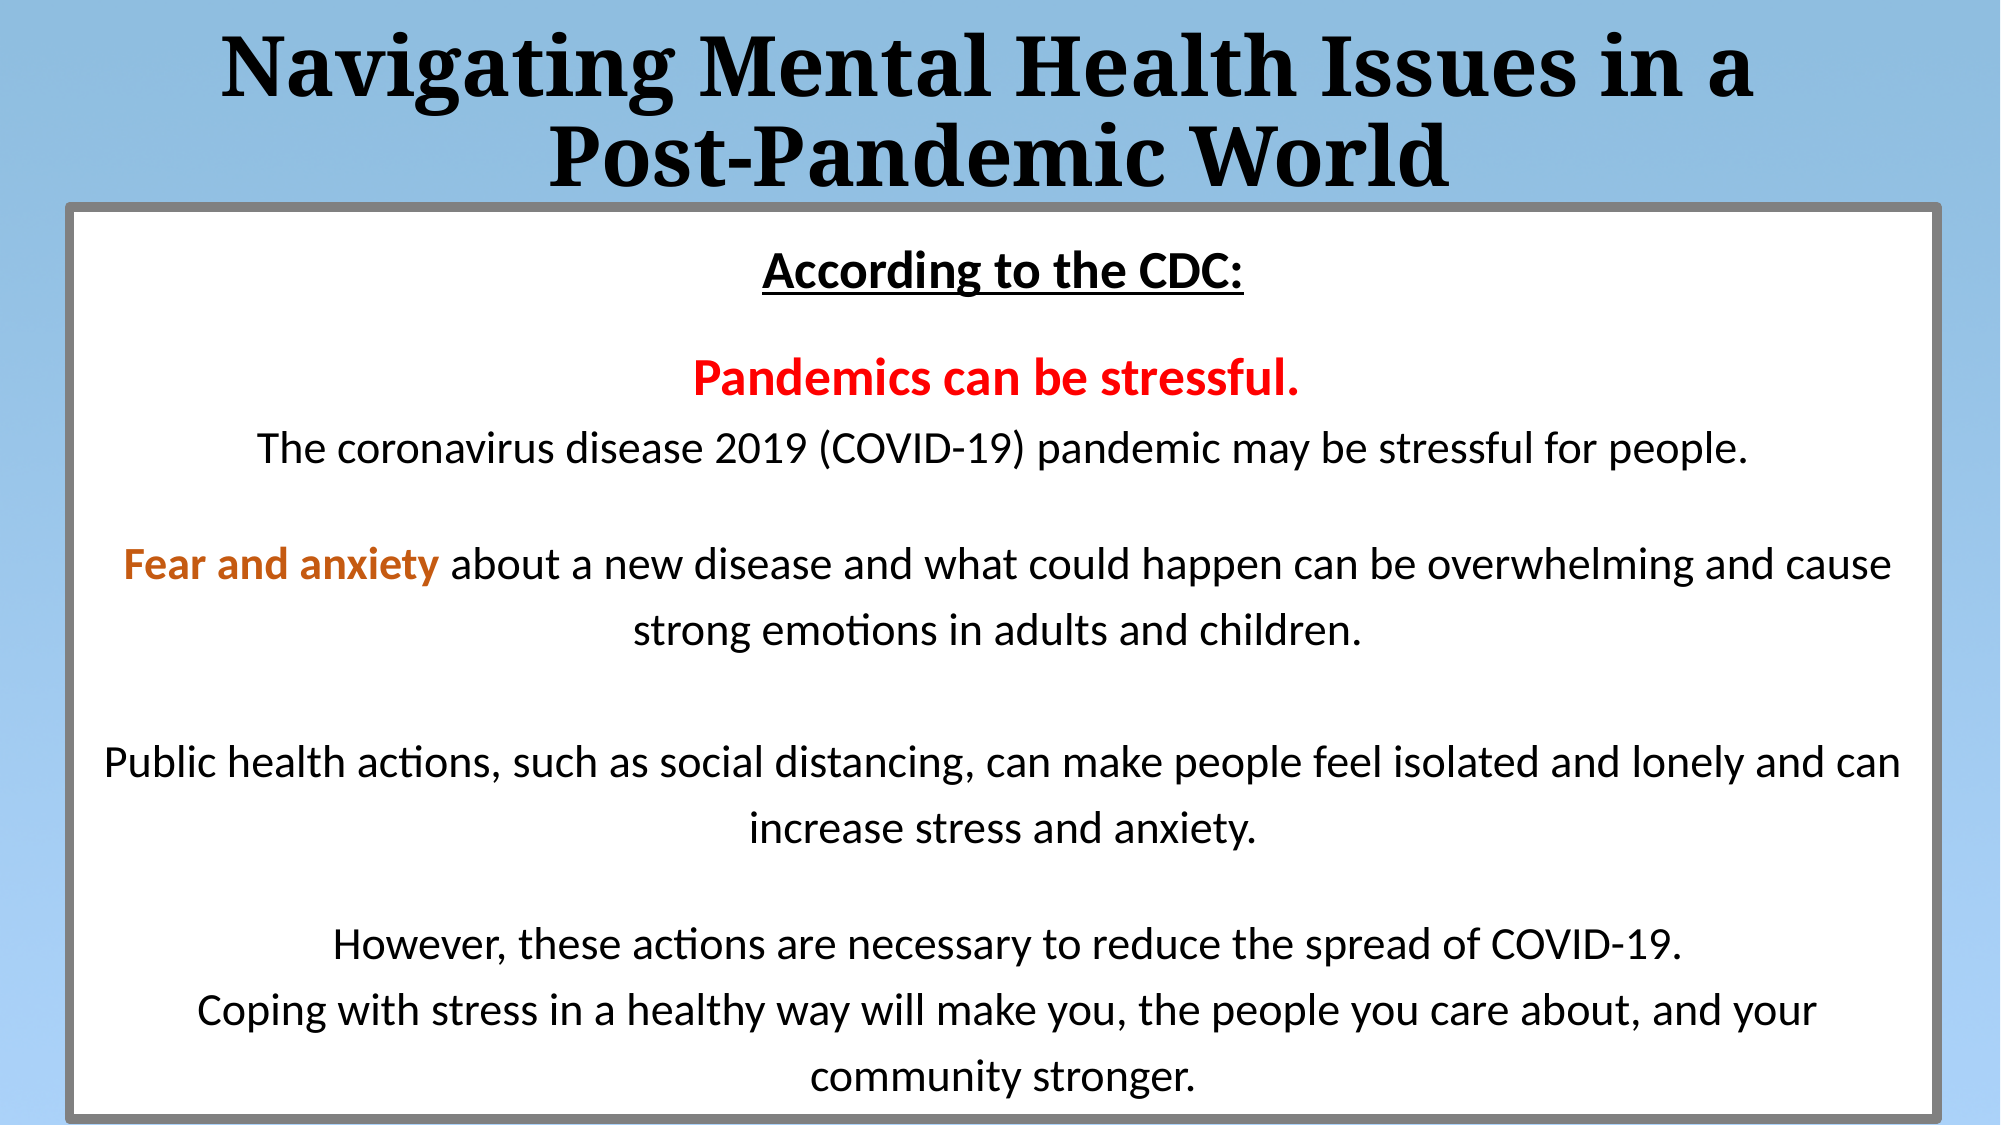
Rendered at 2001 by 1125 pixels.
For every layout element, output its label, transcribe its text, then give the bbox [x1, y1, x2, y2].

picture [0, 0, 2001, 1125]
list According to the CDC: Pandemics can be stressful. The coronavirus disease 2019 (COVID-19) pandemic may be stressful for people. Fear and anxiety about a new disease and what could happen can be overwhelming and cause strong emotions in adults and children. Public health actions, such as social distancing, can make people feel isolated and lonely and can increase stress and anxiety. However, these actions are necessary to reduce the spread of COVID-19. Coping with stress in a healthy way will make you, the people you care about, and your community stronger. [69, 206, 1937, 1119]
title Navigating Mental Health Issues in a Post-Pandemic World [137, 5, 1863, 206]
